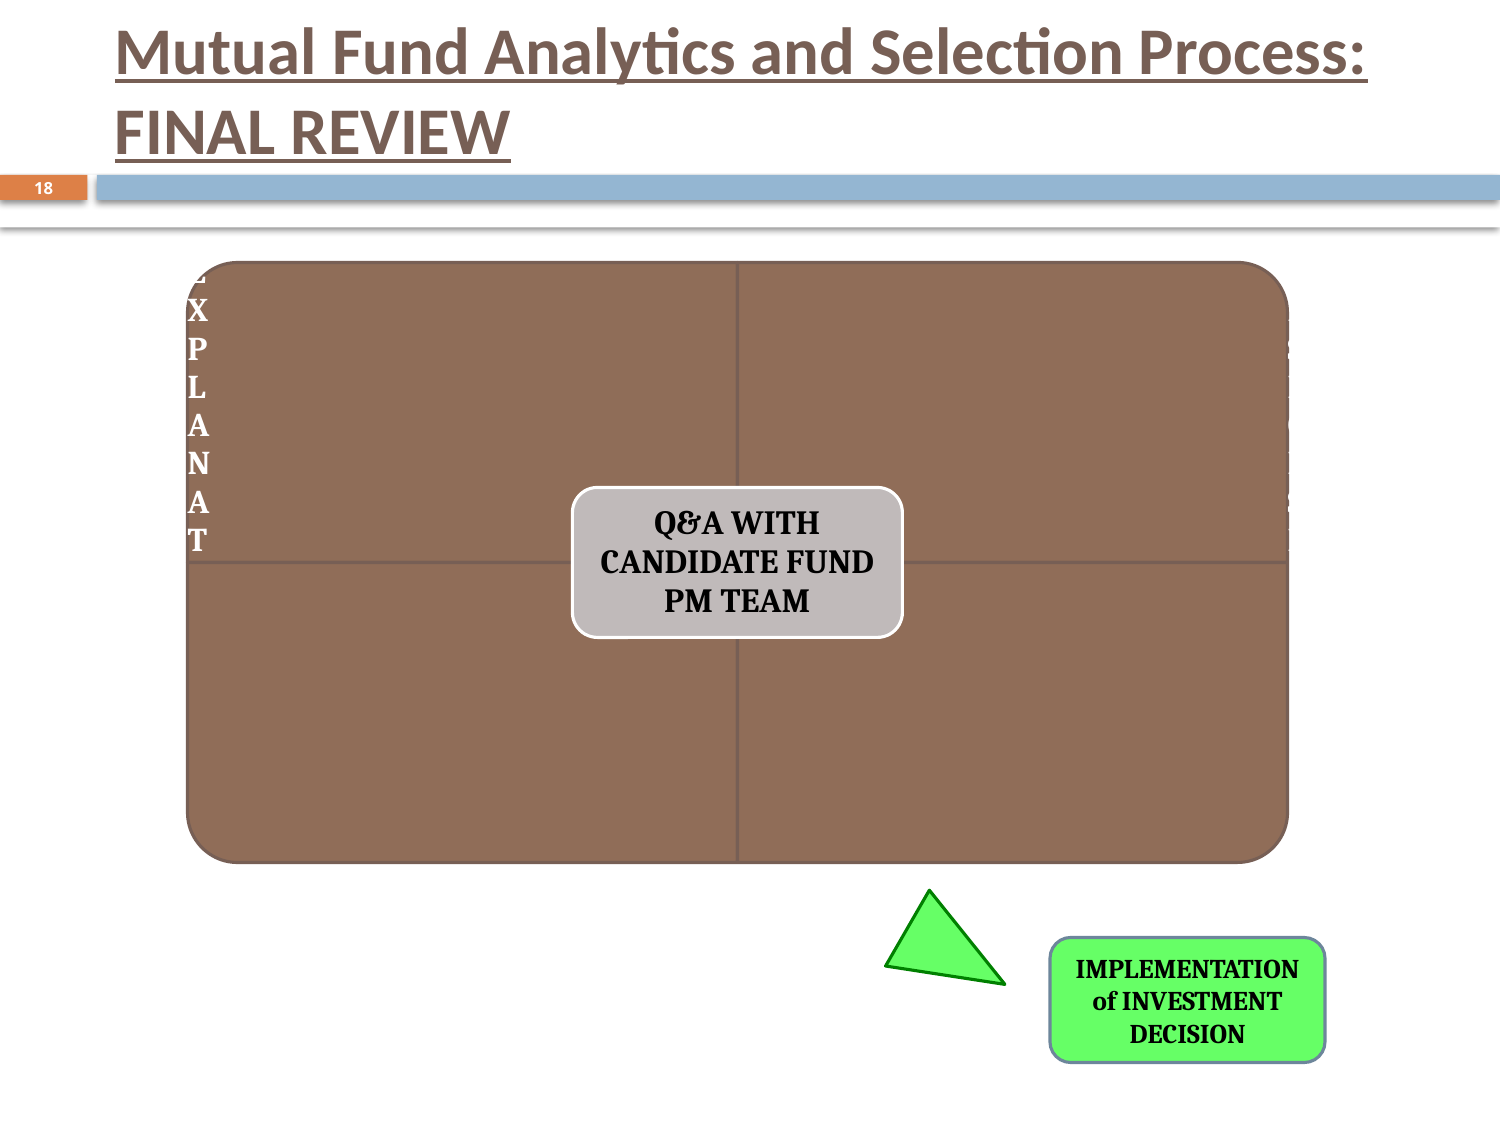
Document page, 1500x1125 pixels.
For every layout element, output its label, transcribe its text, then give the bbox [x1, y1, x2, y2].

text_box IMPLEMENTATION of INVESTMENT DECISION [1048, 935, 1327, 1065]
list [187, 262, 1288, 863]
title Mutual Fund Analytics and Selection Process: FINAL REVIEW [99, 12, 1438, 163]
text_box [884, 888, 1007, 986]
slide_number 18 [0, 170, 88, 209]
